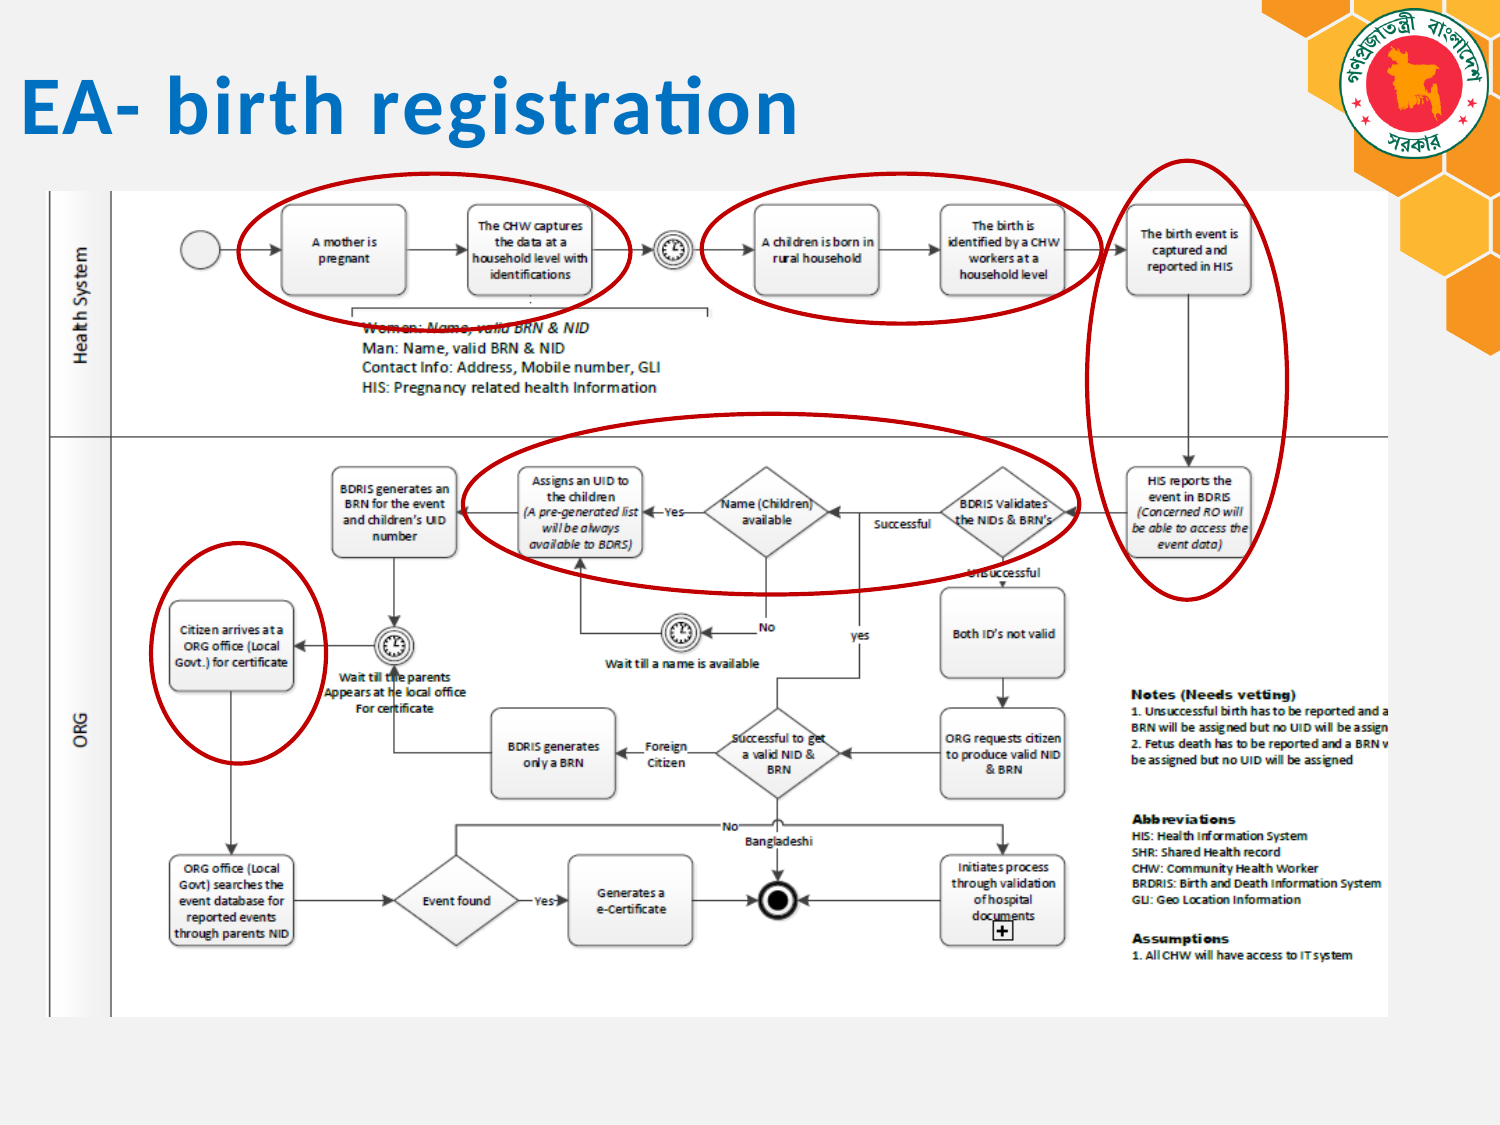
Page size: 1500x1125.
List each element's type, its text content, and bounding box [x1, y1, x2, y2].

text_box [310, 171, 559, 189]
picture [1215, 0, 1500, 356]
text_box EA- birth registration [4, 7, 1005, 195]
text_box [1135, 158, 1239, 189]
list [45, 190, 1389, 1017]
text_box [773, 171, 1031, 189]
